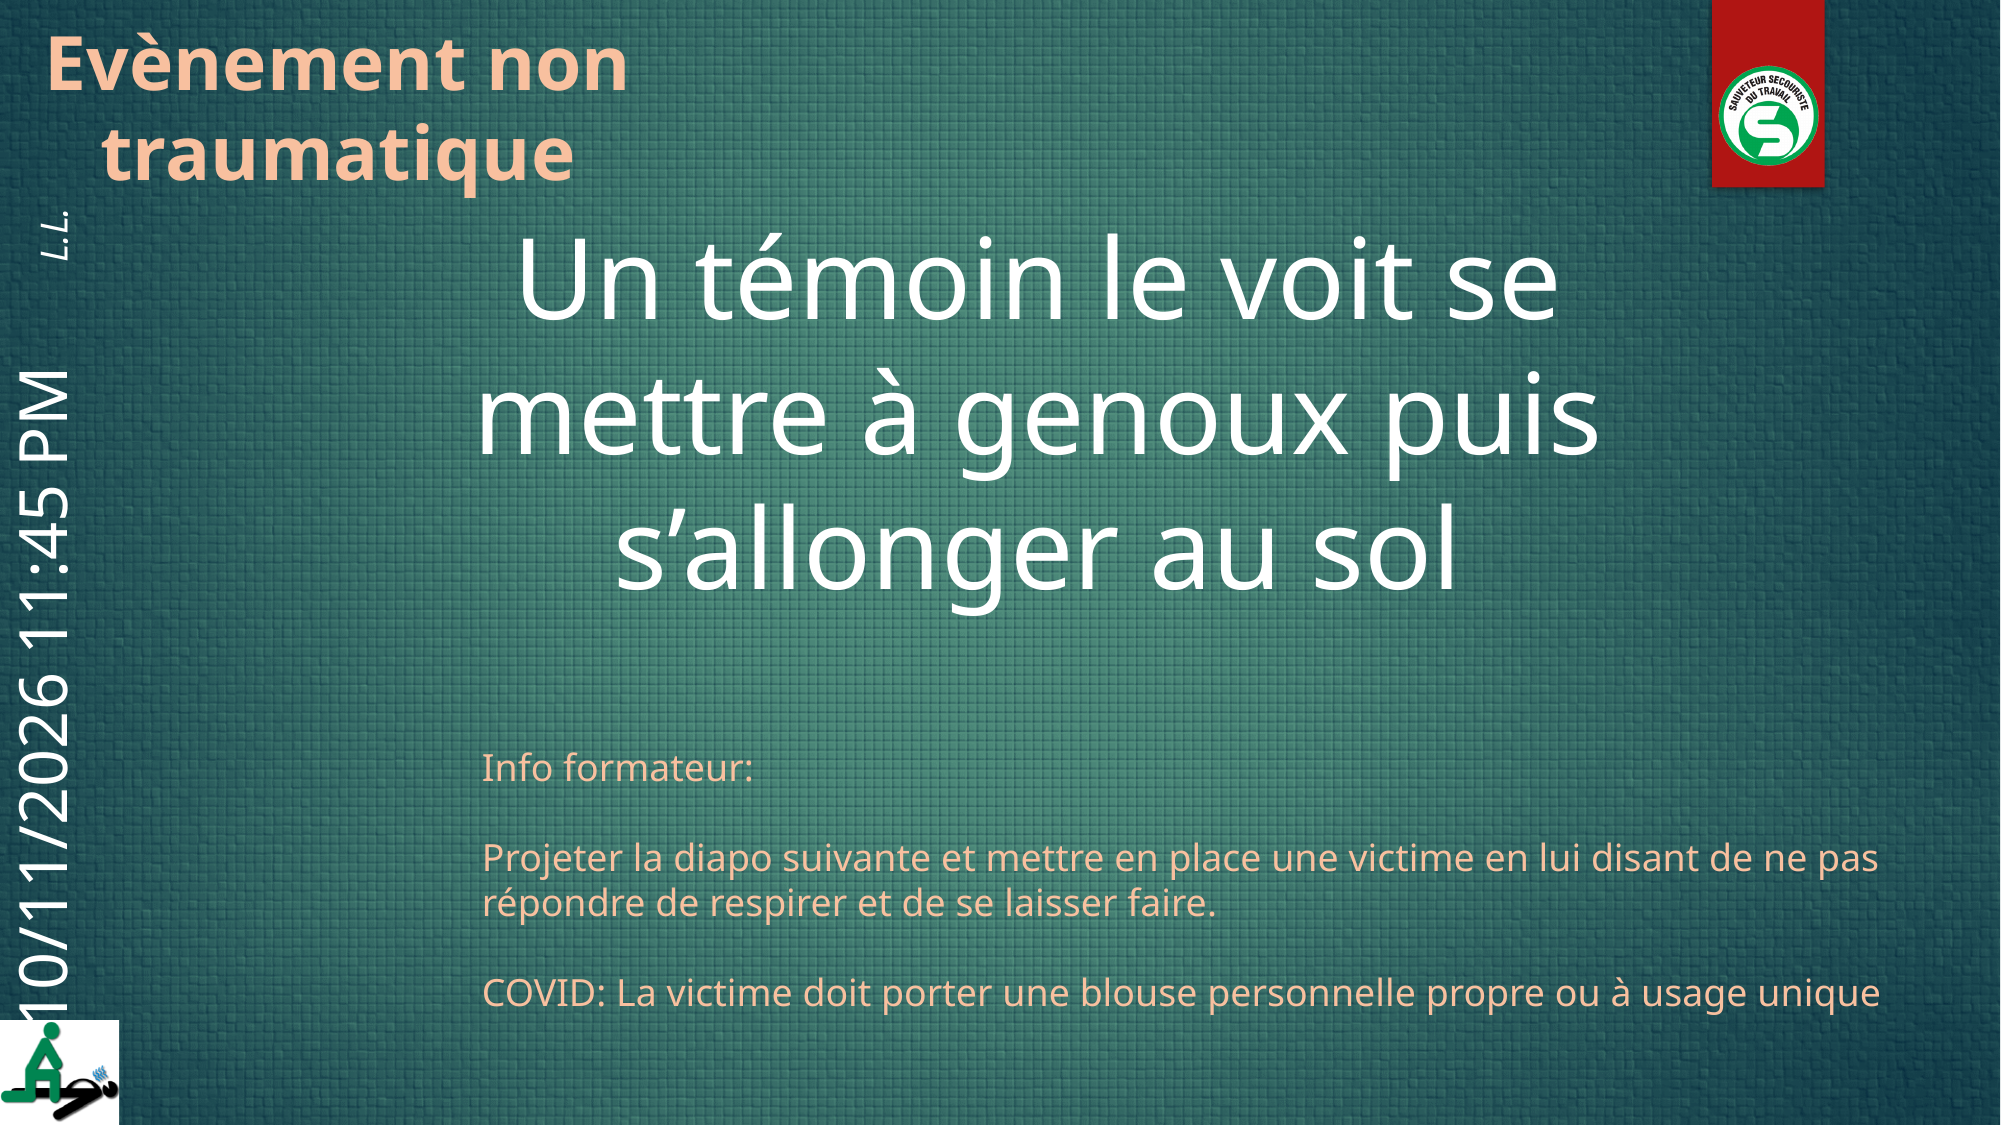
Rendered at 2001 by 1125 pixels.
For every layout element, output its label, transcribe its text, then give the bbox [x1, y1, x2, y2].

text_box Un témoin le voit se mettre à genoux puis s’allonger au sol [453, 199, 1623, 620]
text_box Info formateur: Projeter la diapo suivante et mettre en place une victime en lui disant de ne pas répondre de respirer et de se laisser faire. COVID: La victime doit porter une blouse personnelle propre ou à usage unique [467, 736, 1973, 1021]
text_box Evènement non traumatique [0, 8, 707, 204]
picture [1718, 65, 1819, 166]
picture [0, 1020, 120, 1125]
